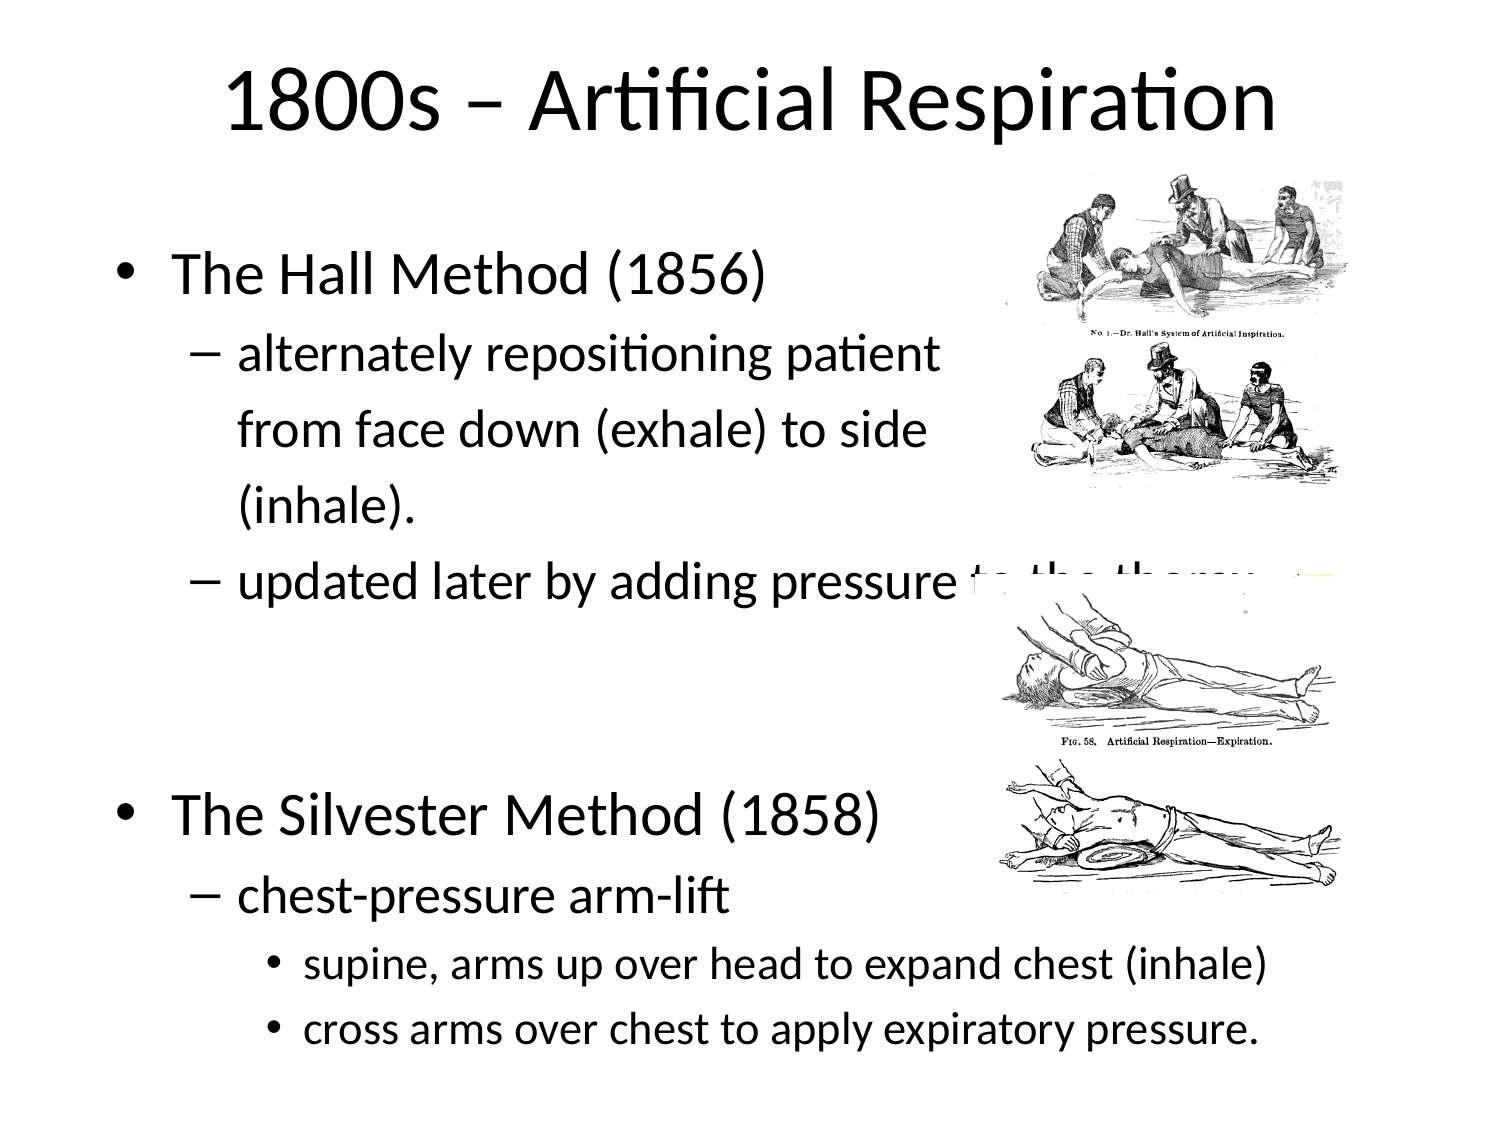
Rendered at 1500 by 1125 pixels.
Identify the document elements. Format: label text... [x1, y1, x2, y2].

picture [999, 174, 1368, 488]
title 1800s – Artificial Respiration [75, 0, 1425, 188]
list The Hall Method (1856) alternately repositioning patient from face down (exhale) to side (inhale). updated later by adding pressure to the thorax. The Silvester Method (1858) chest-pressure arm-lift supine, arms up over head to expand chest (inhale) cross arms over chest to apply expiratory pressure. [99, 224, 1463, 1063]
picture [974, 574, 1373, 893]
